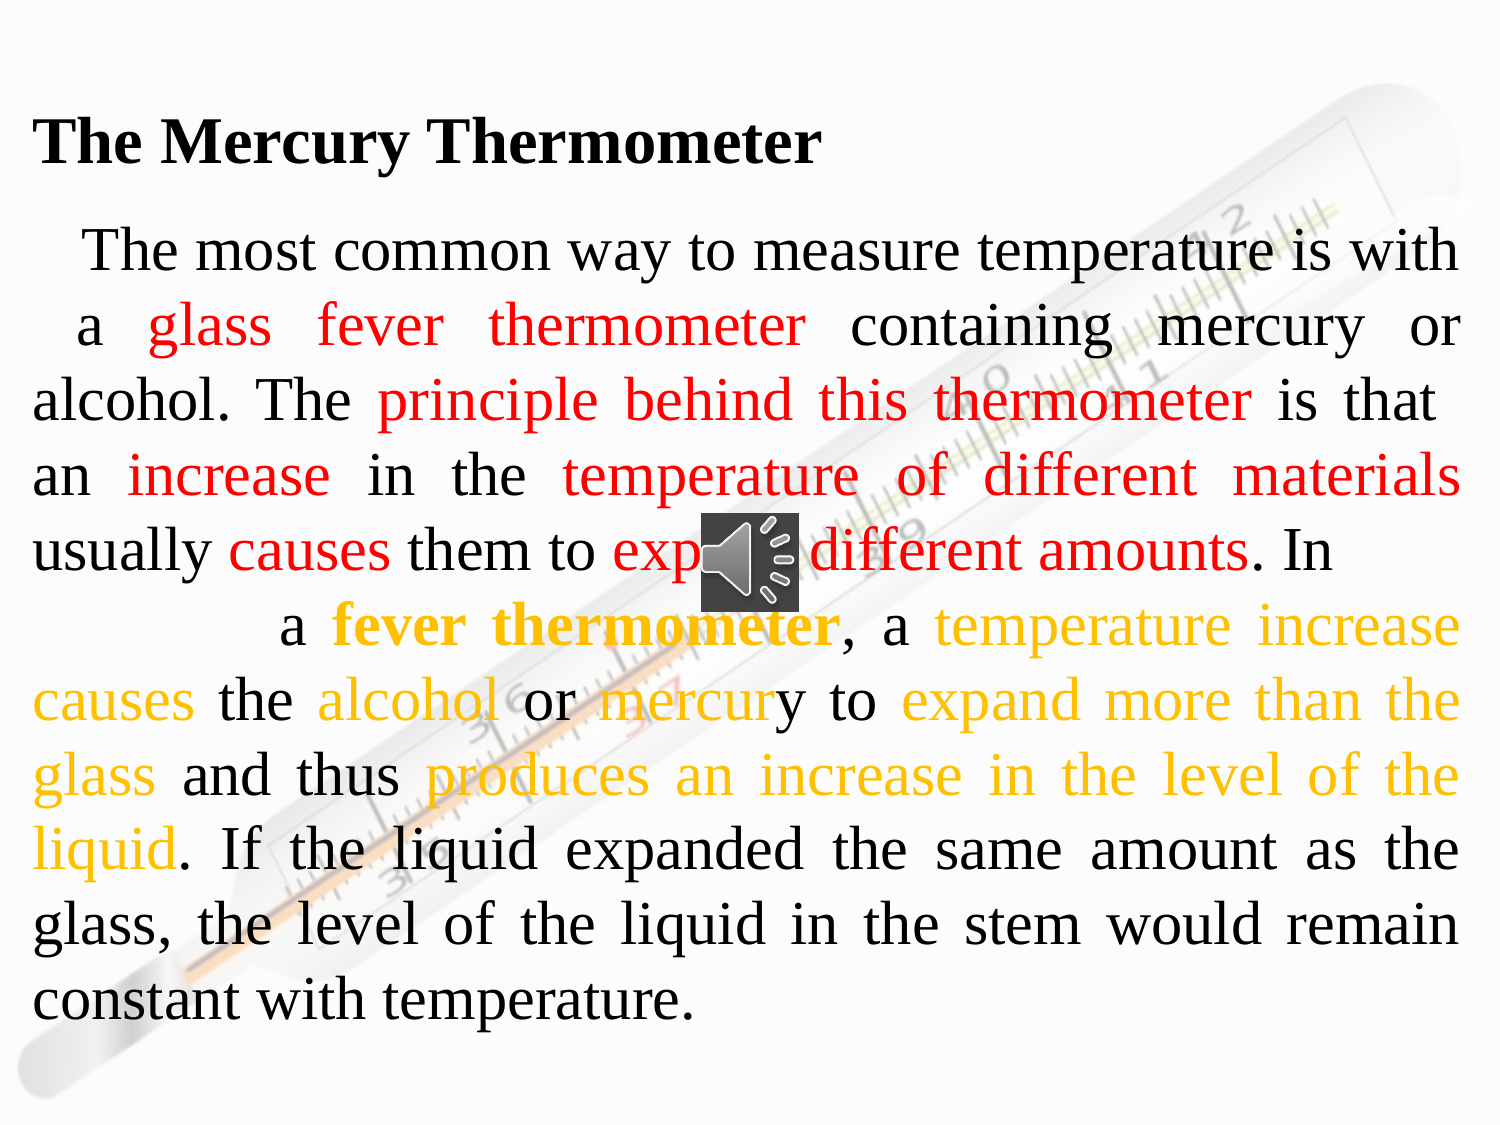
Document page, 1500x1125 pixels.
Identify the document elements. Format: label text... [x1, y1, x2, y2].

picture [699, 512, 801, 613]
text_box The Mercury Thermometer The most common way to measure temperature is with a glass fever thermometer containing mercury or alcohol. The principle behind this thermometer is that an increase in the temperature of different materials usually causes them to expand different amounts. In a fever thermometer, a temperature increase causes the alcohol or mercury to expand more than the glass and thus produces an increase in the level of the liquid. If the liquid expanded the same amount as the glass, the level of the liquid in the stem would remain constant with temperature. [17, 89, 1477, 1040]
